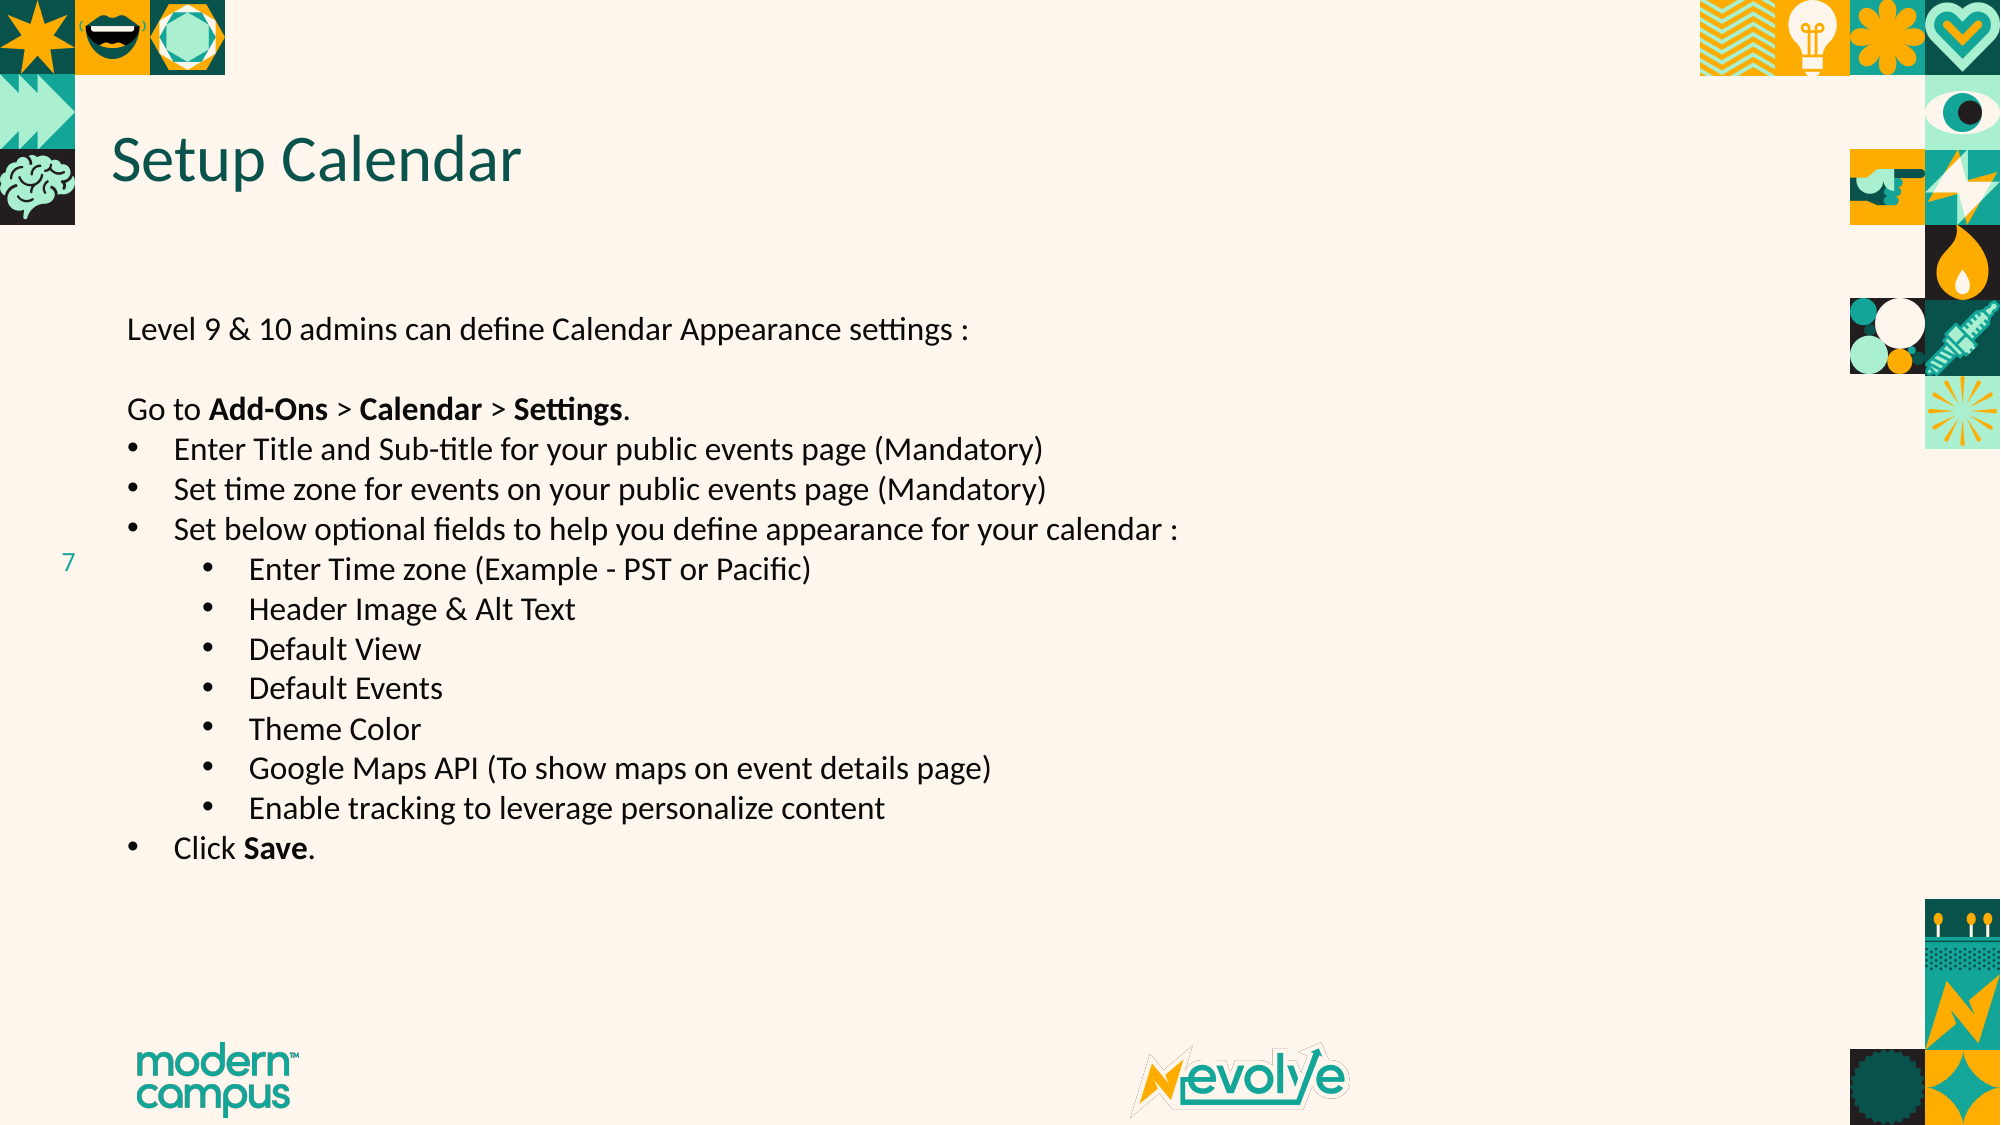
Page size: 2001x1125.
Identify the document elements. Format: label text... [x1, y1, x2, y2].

text_box Level 9 & 10 admins can define Calendar Appearance settings : Go to Add-Ons > Calendar > Settings. Enter Title and Sub-title for your public events page (Mandatory) Set time zone for events on your public events page (Mandatory) Set below optional fields to help you define appearance for your calendar : Enter Time zone (Example - PST or Pacific) Header Image & Alt Text Default View Default Events Theme Color Google Maps API (To show maps on event details page) Enable tracking to leverage personalize content Click Save. [112, 300, 1888, 914]
picture [1850, 899, 2000, 1125]
picture [1700, 0, 2000, 449]
picture [1130, 1042, 1350, 1118]
title Setup Calendar [96, 51, 1822, 269]
picture [0, 0, 225, 225]
picture [137, 1042, 299, 1118]
